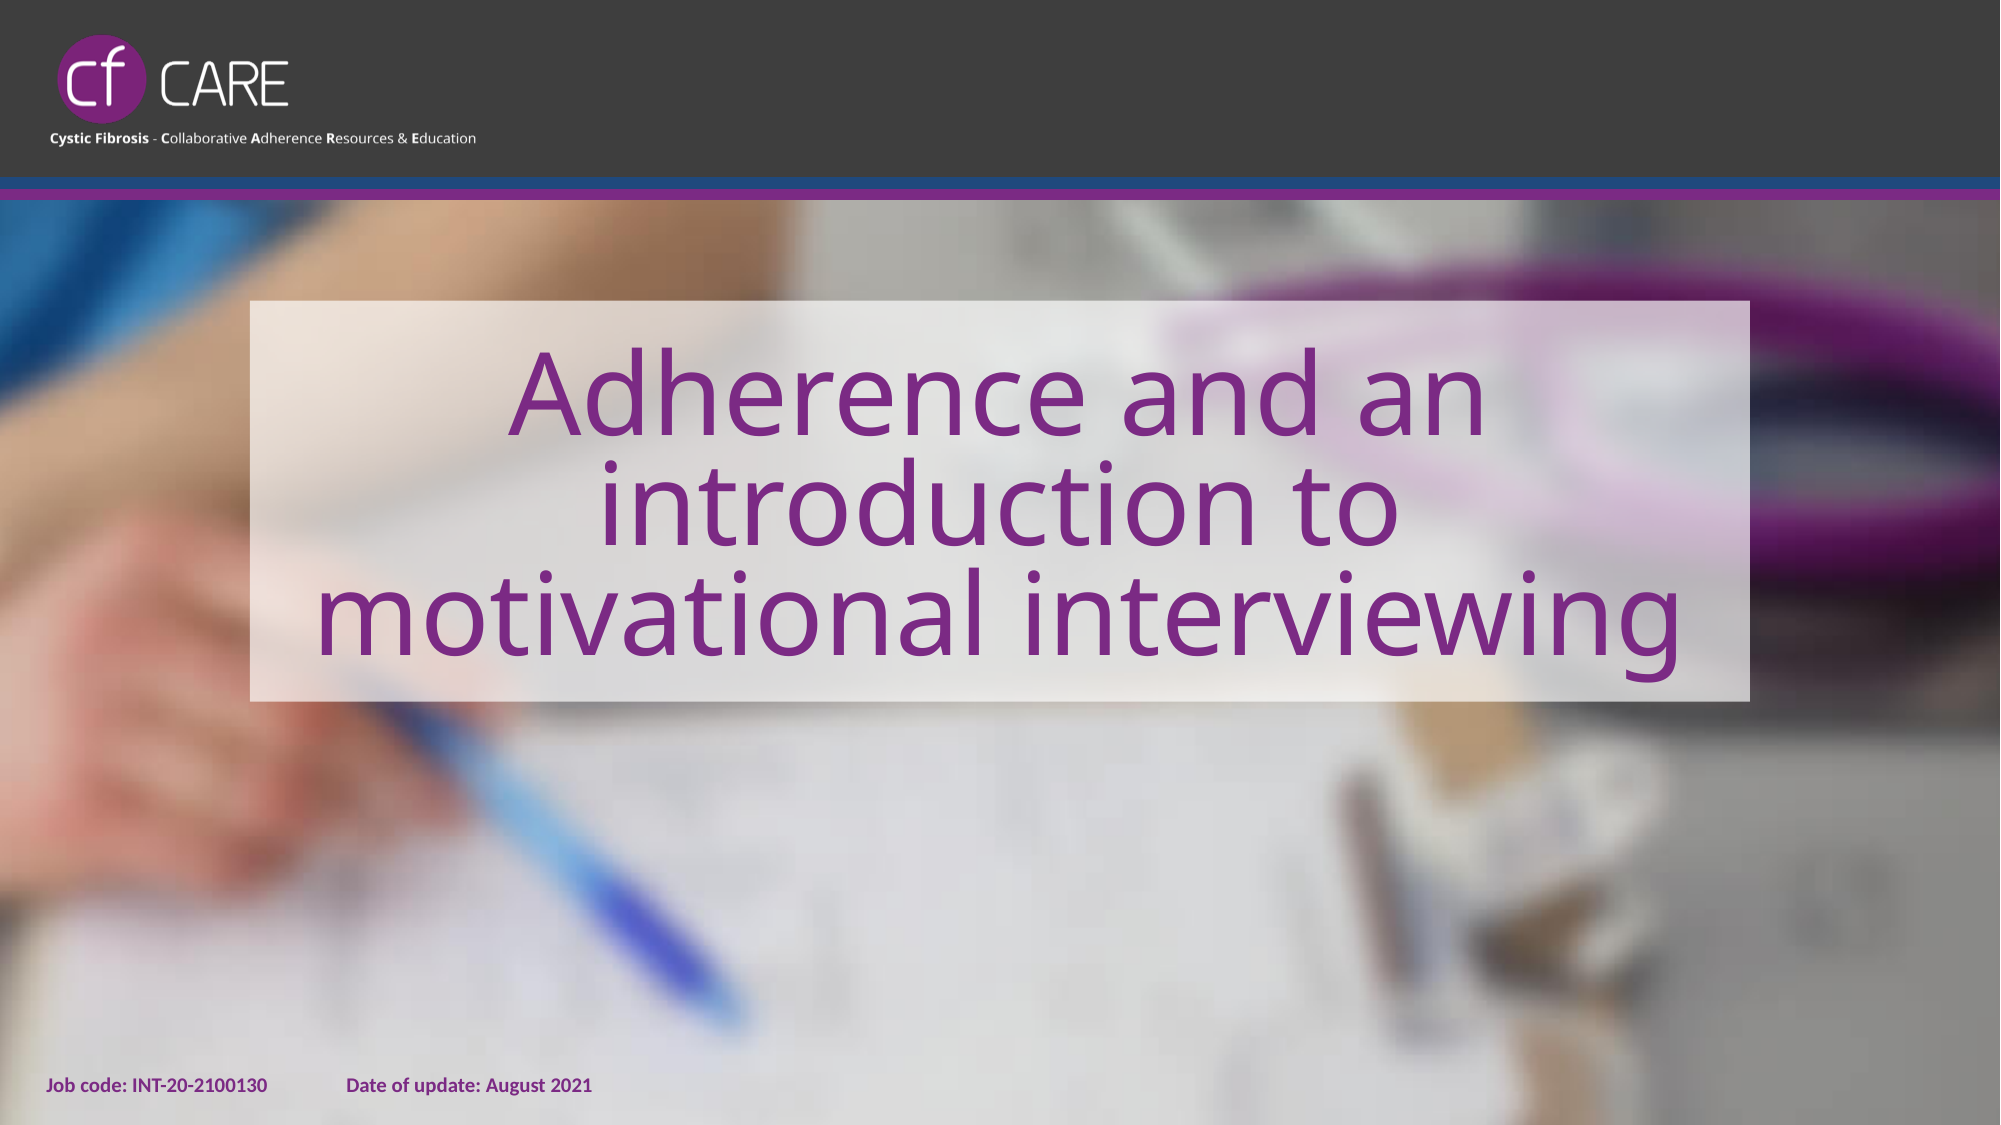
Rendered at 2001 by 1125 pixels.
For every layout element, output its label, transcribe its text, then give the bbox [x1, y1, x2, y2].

picture [0, 200, 2000, 1125]
list Job code: INT-20-2100130 Date of update: August 2021 [46, 968, 1519, 1097]
picture [35, 23, 494, 164]
title Adherence and an introduction to motivational interviewing [249, 300, 1750, 702]
